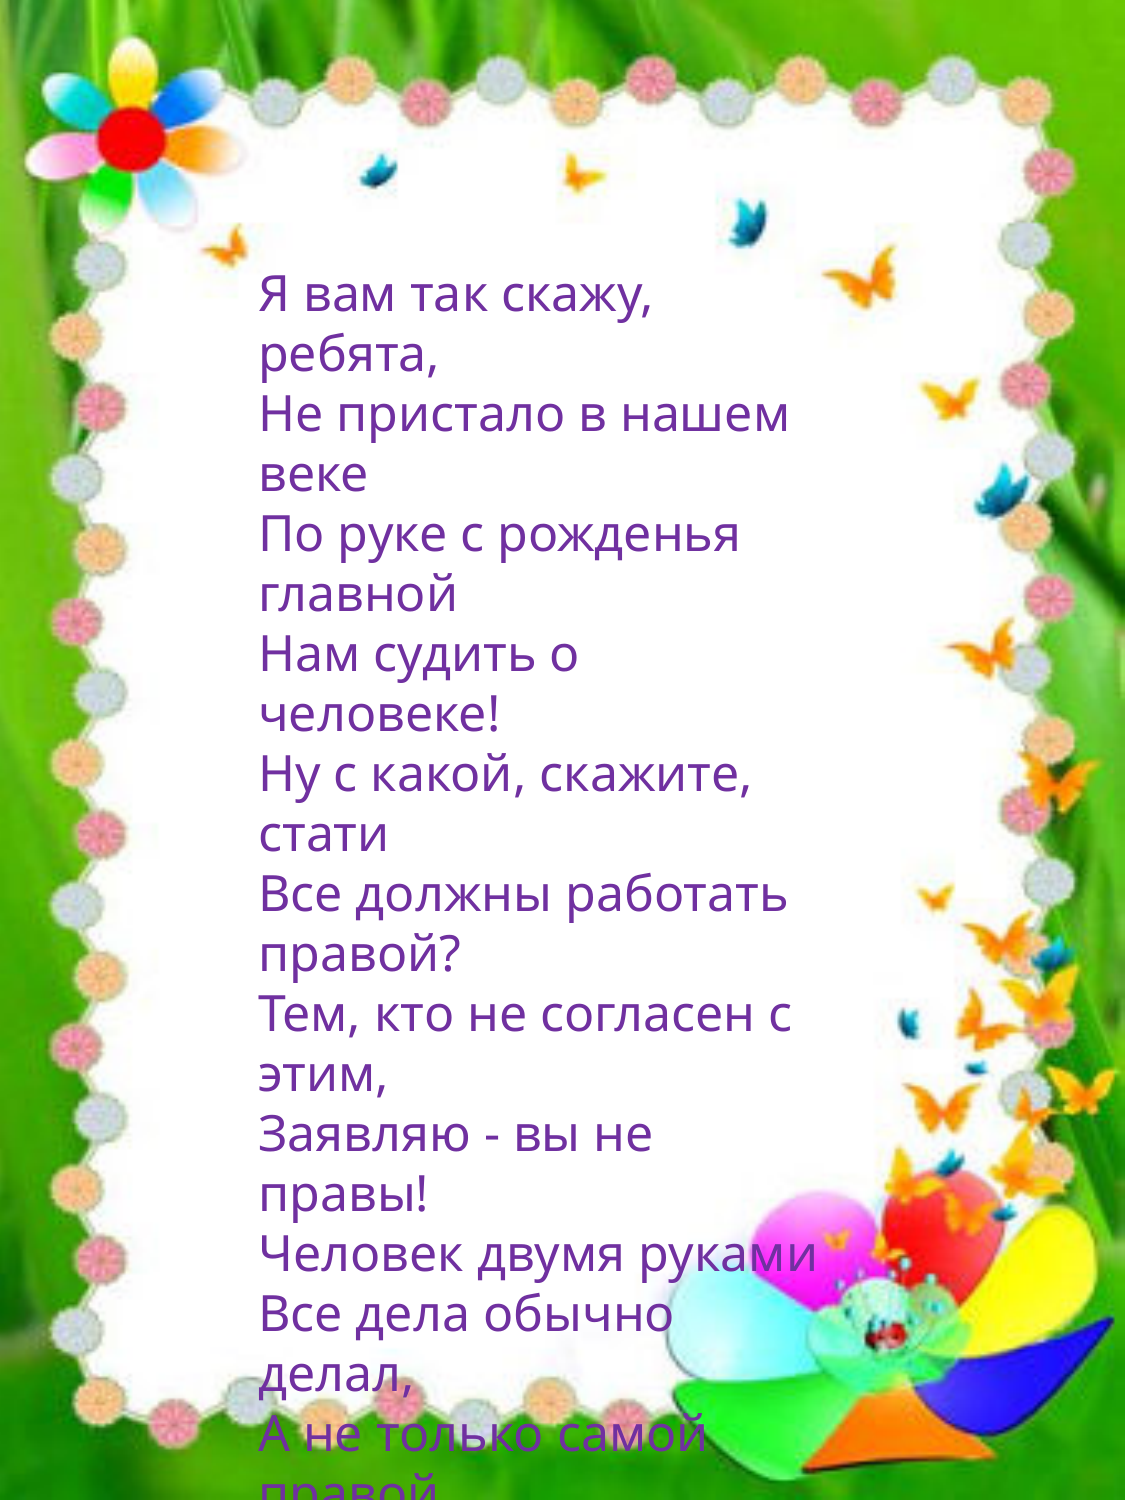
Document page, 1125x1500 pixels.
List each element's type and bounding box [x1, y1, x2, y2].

list [0, 0, 1125, 1500]
